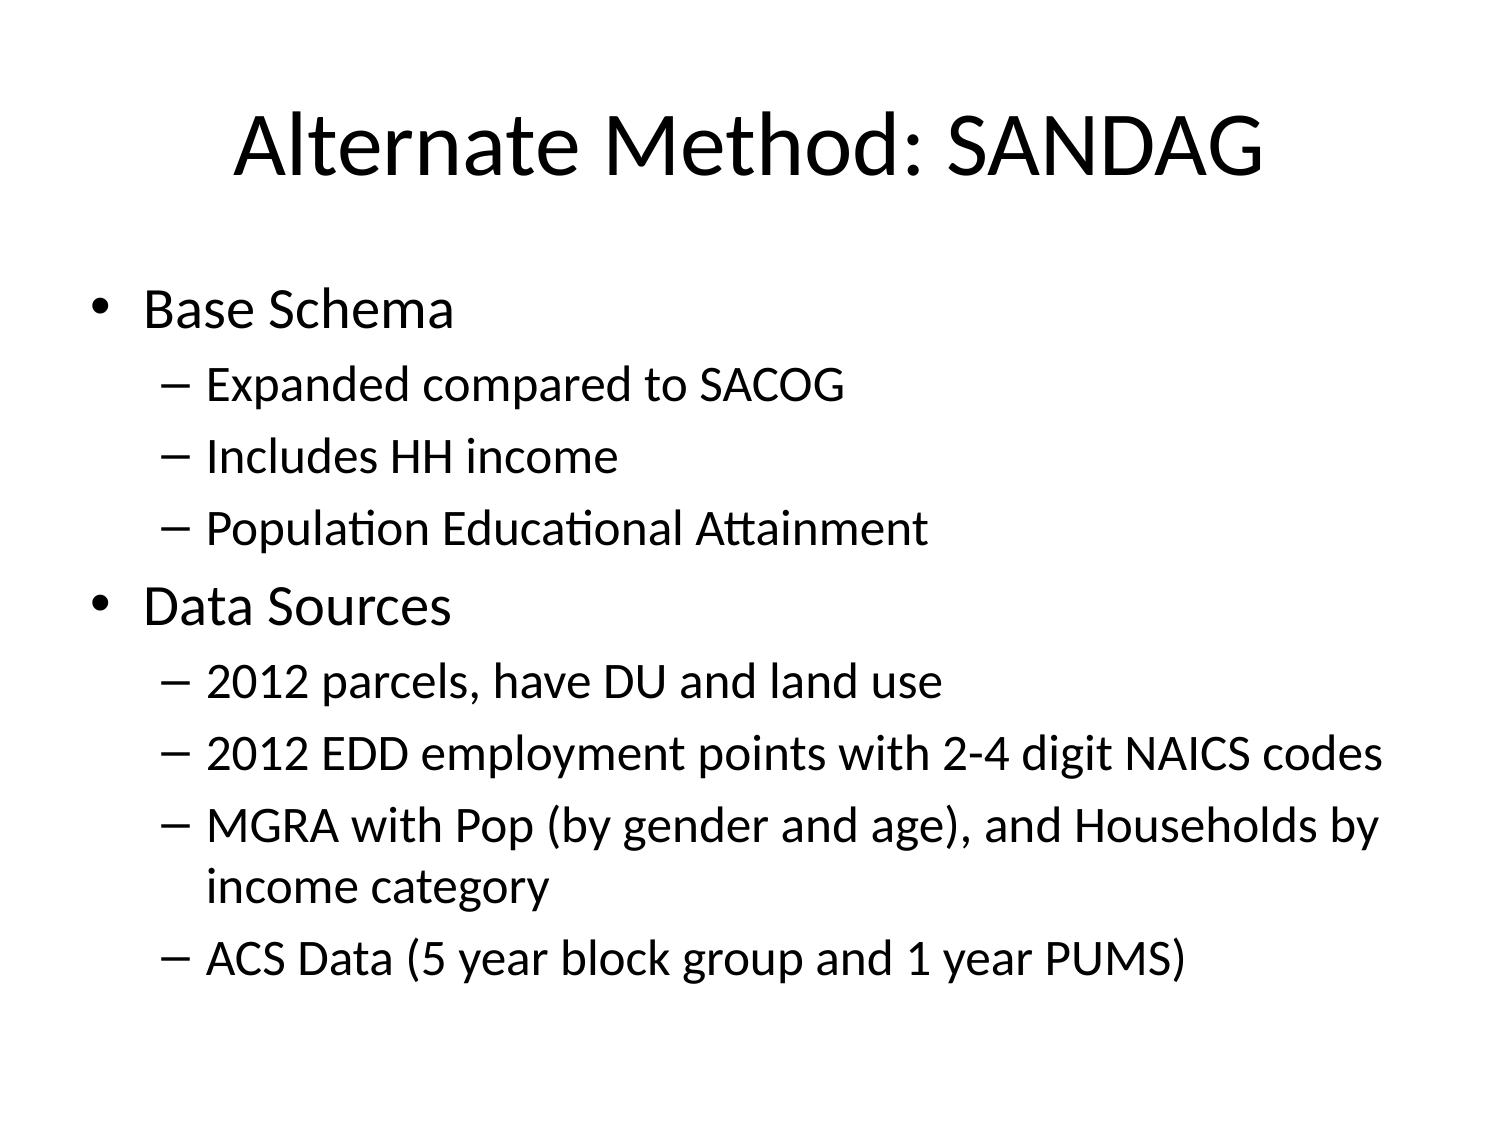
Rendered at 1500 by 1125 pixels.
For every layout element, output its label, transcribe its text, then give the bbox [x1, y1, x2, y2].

list Base Schema Expanded compared to SACOG Includes HH income Population Educational Attainment Data Sources 2012 parcels, have DU and land use 2012 EDD employment points with 2-4 digit NAICS codes MGRA with Pop (by gender and age), and Households by income category ACS Data (5 year block group and 1 year PUMS) [75, 262, 1425, 1005]
title Alternate Method: SANDAG [75, 45, 1425, 233]
